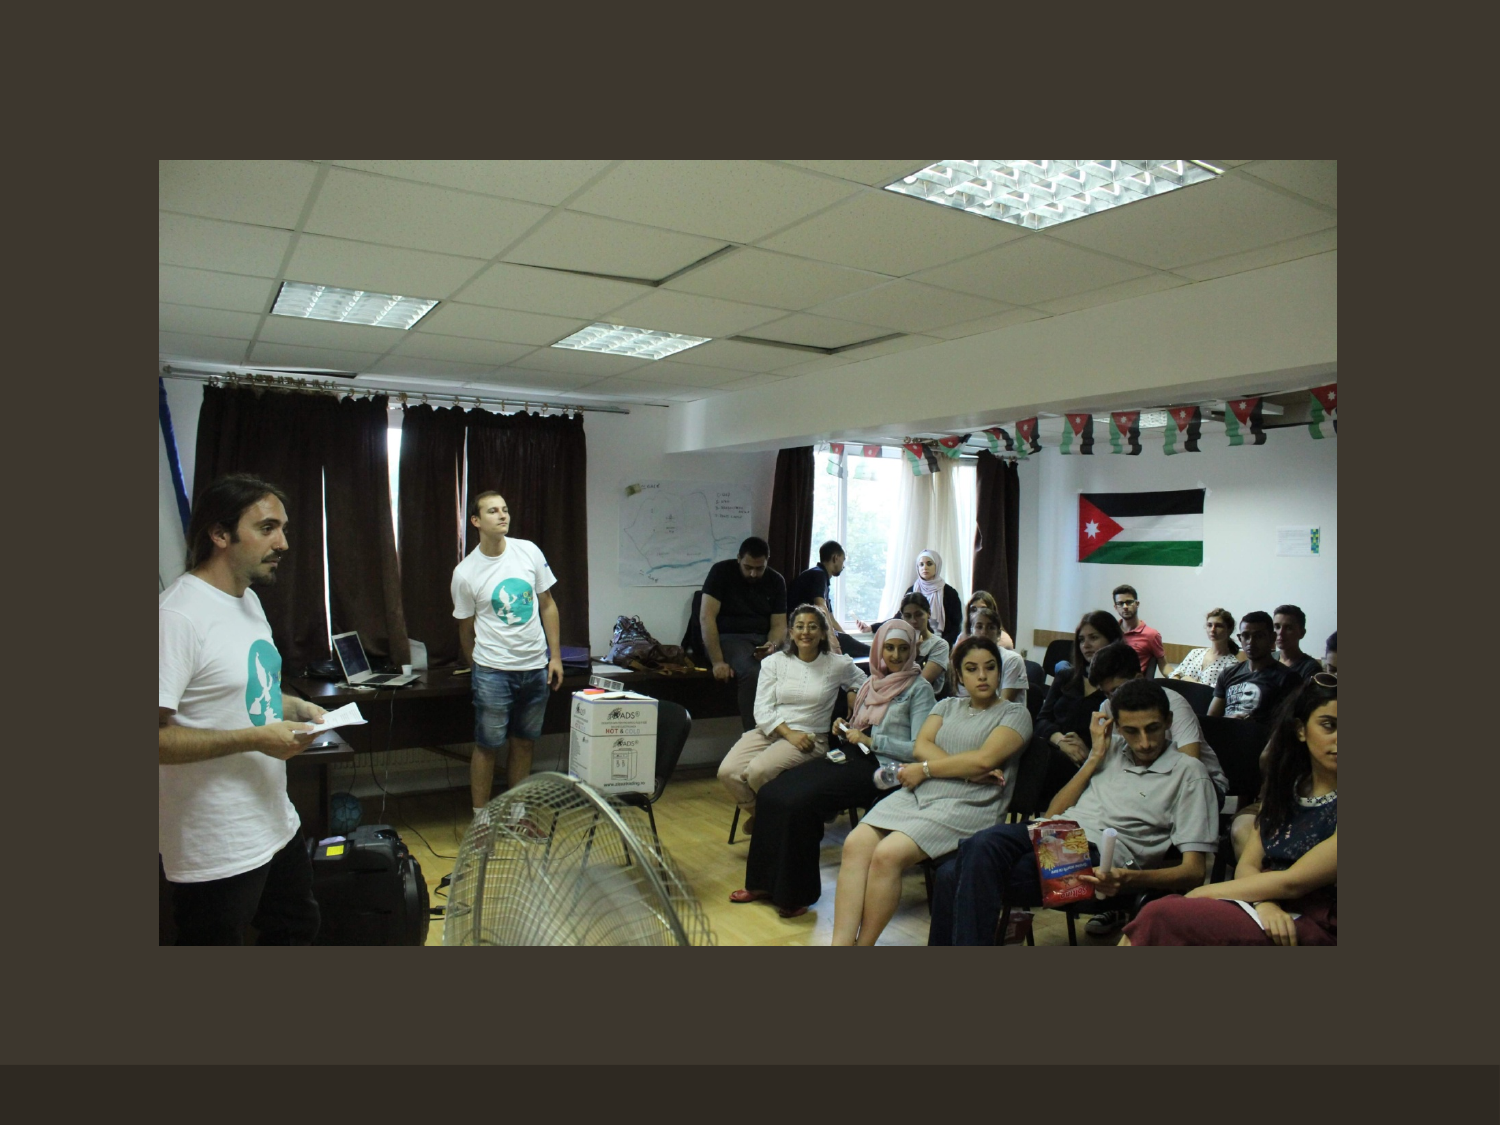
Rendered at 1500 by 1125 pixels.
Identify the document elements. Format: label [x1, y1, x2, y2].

list [159, 160, 1337, 946]
